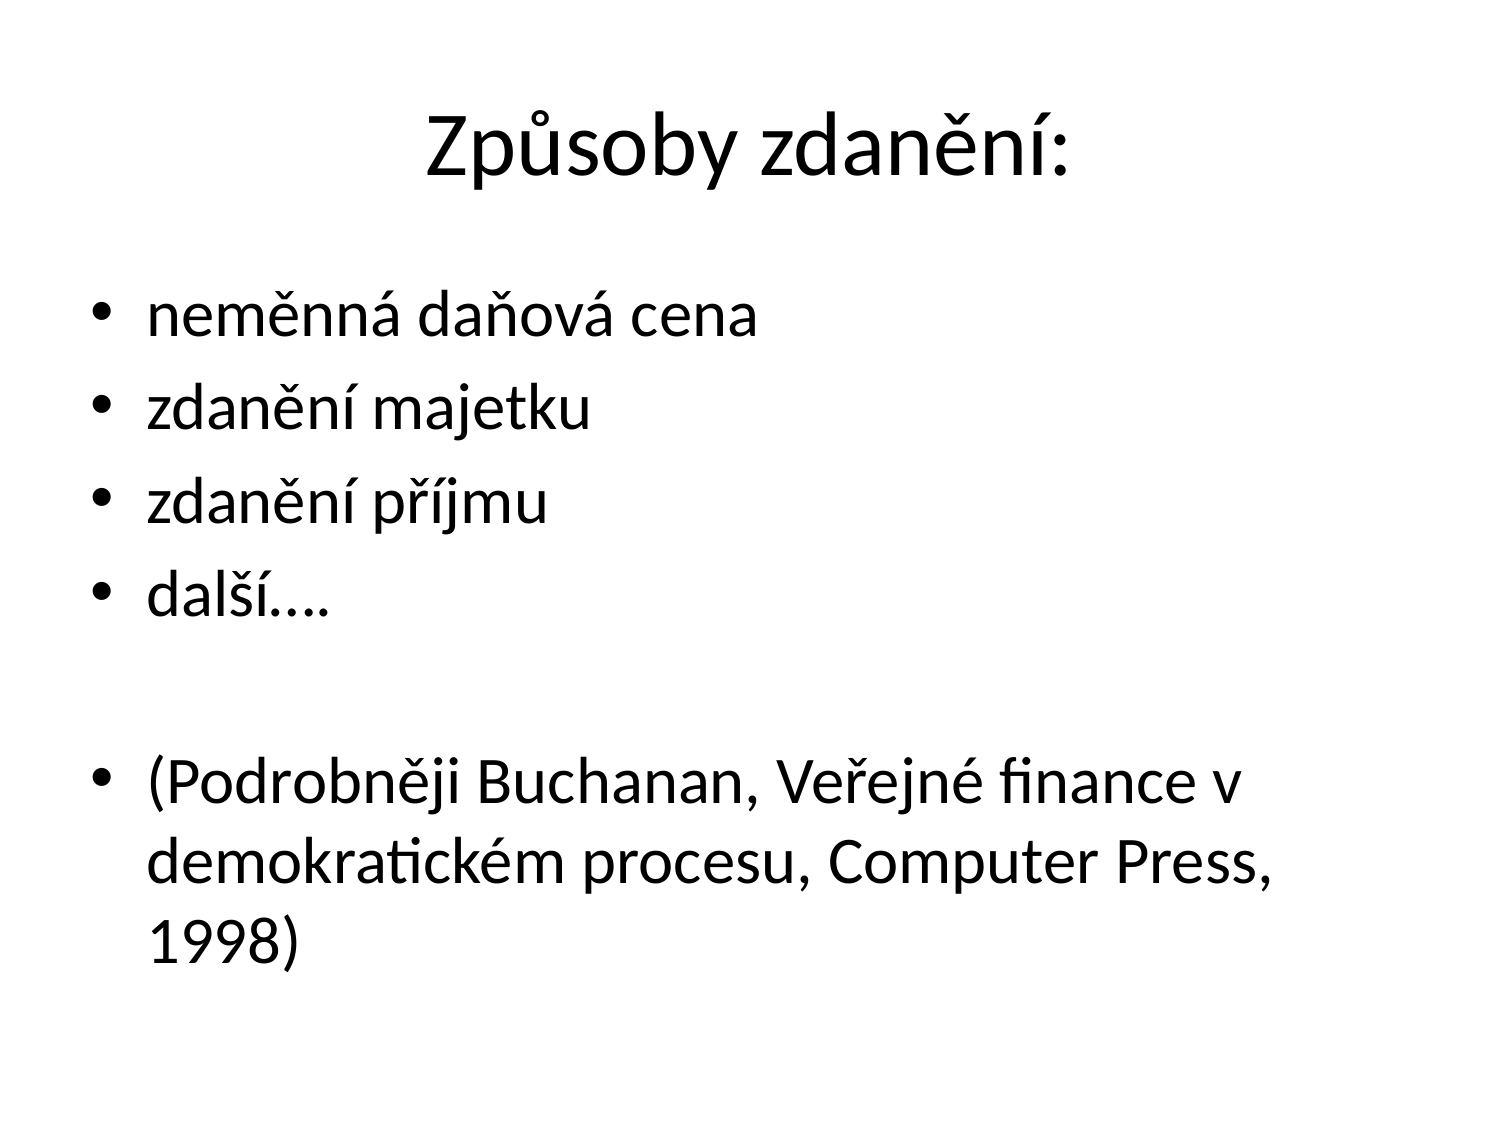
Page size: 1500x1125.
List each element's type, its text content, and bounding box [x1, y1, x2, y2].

list neměnná daňová cena zdanění majetku zdanění příjmu další…. (Podrobněji Buchanan, Veřejné finance v demokratickém procesu, Computer Press, 1998) [75, 262, 1425, 1005]
title Způsoby zdanění: [75, 45, 1425, 233]
